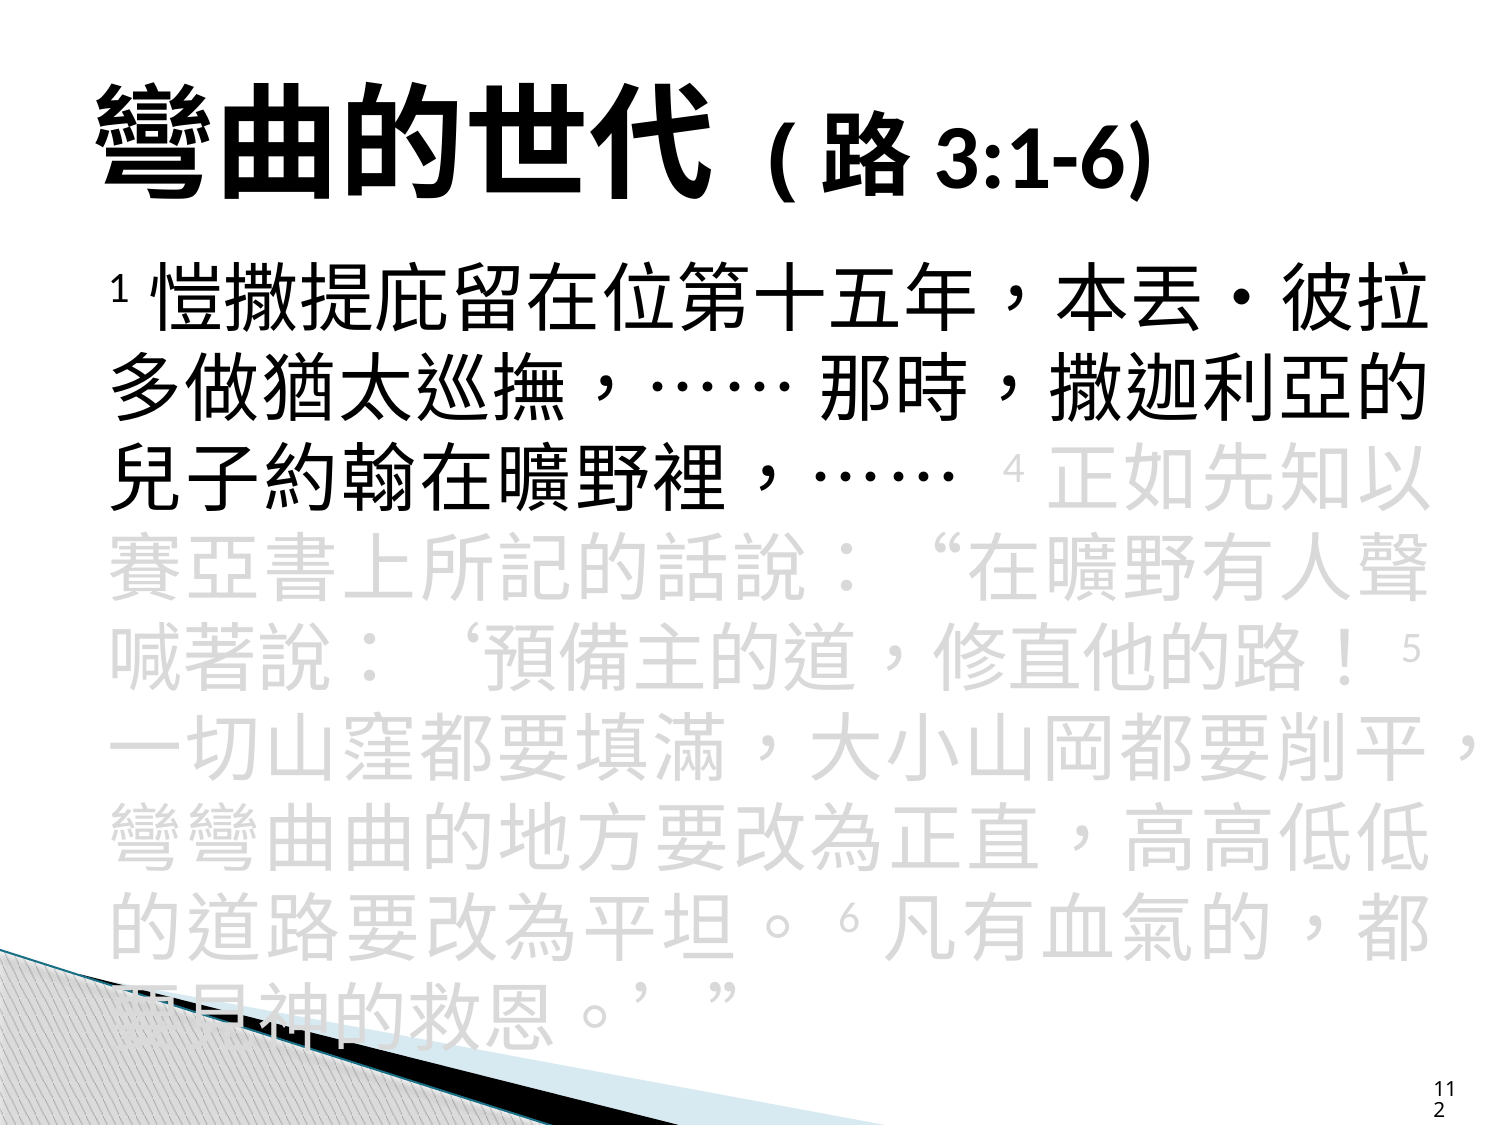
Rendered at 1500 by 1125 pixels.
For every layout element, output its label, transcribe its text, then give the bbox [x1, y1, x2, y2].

slide_number 112 [1418, 1051, 1479, 1112]
title 彎曲的世代 (路3:1-6) [75, 45, 1425, 233]
list 1愷撒提庇留在位第十五年，本丟‧彼拉多做猶太巡撫，…… 那時，撒迦利亞的兒子約翰在曠野裡，…… 4正如先知以賽亞書上所記的話說：“在曠野有人聲喊著說：‘預備主的道，修直他的路！5一切山窪都要填滿，大小山岡都要削平，彎彎曲曲的地方要改為正直，高高低低的道路要改為平坦。6凡有血氣的，都要見神的救恩。’” [75, 243, 1447, 1080]
